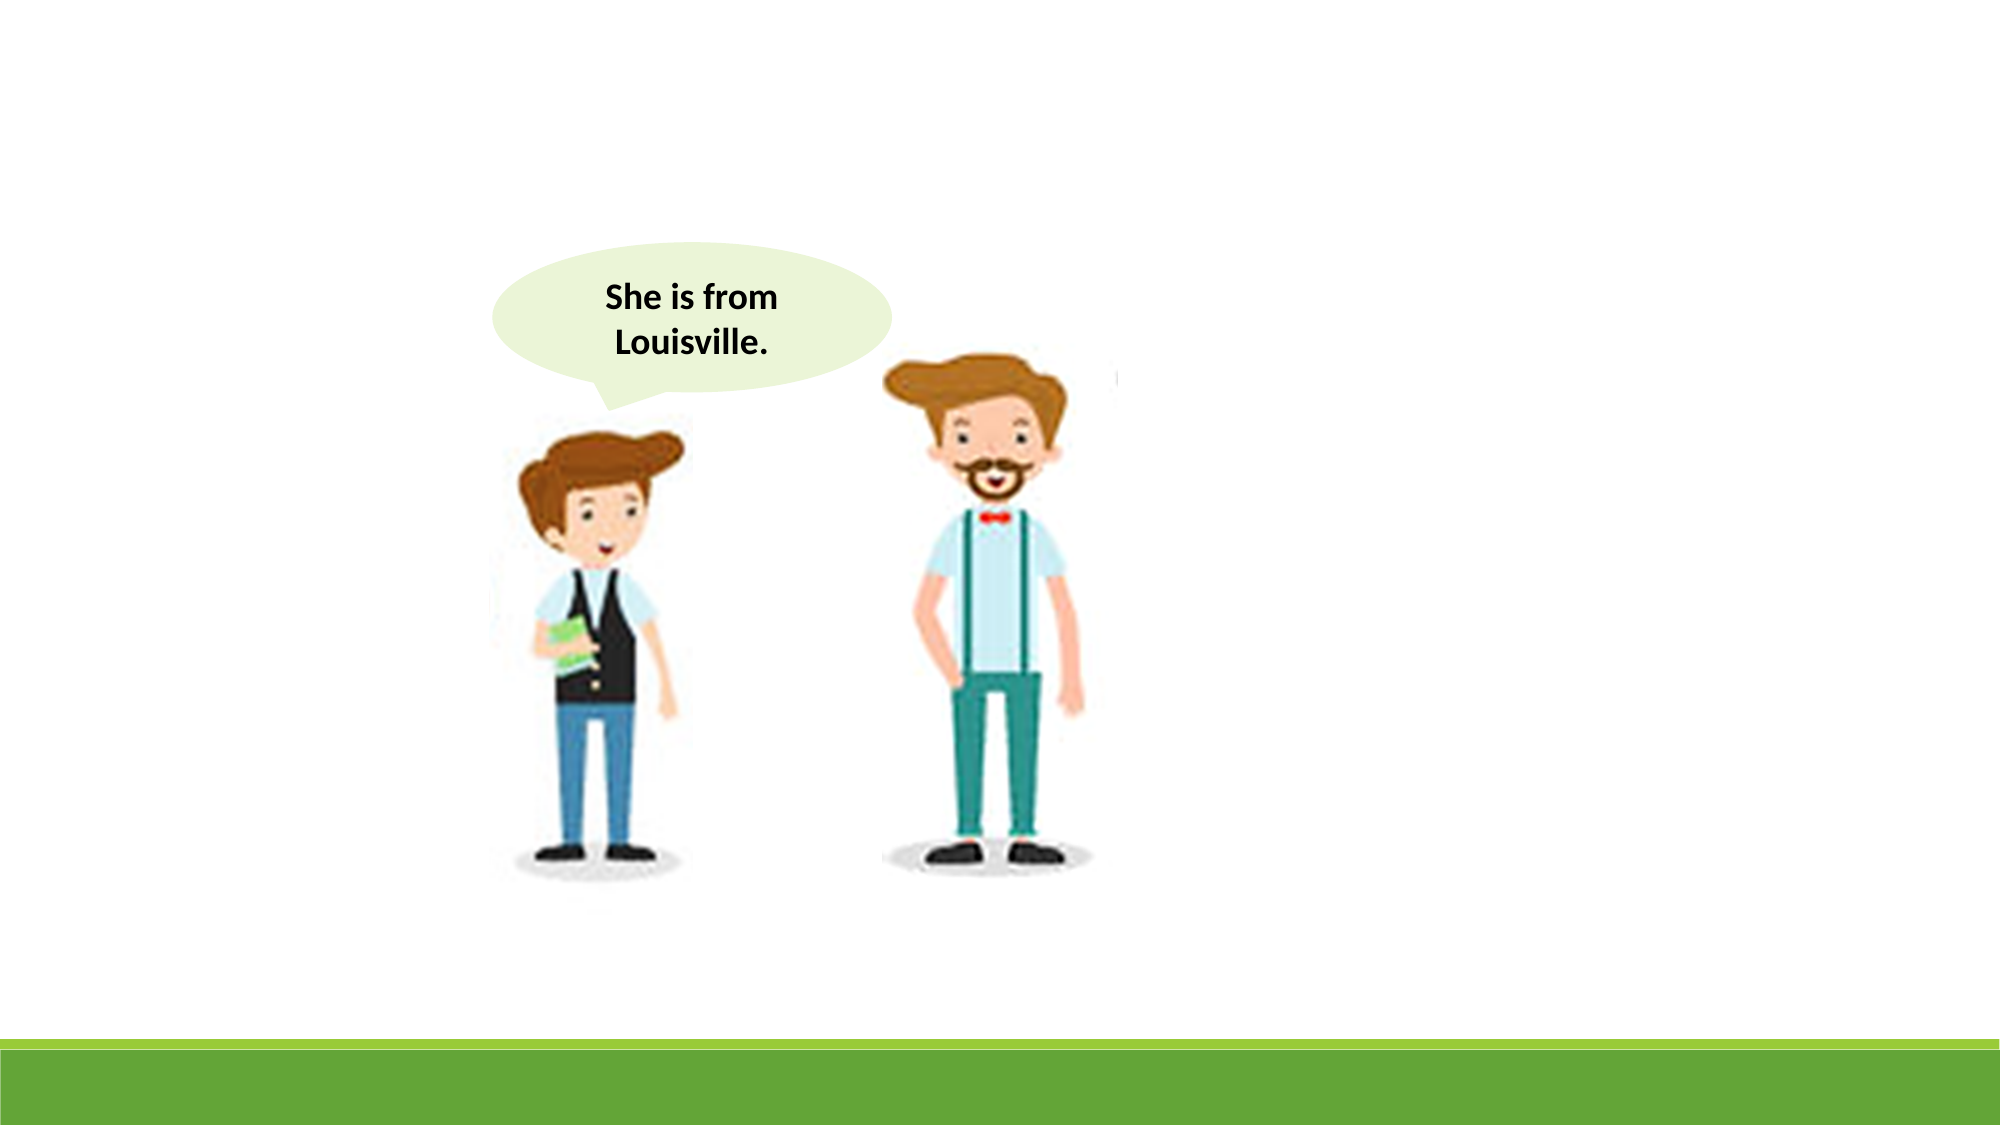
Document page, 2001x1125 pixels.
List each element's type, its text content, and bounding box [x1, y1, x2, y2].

picture [881, 275, 1118, 943]
text_box She is from Louisville. [523, 242, 879, 393]
picture [488, 280, 693, 938]
